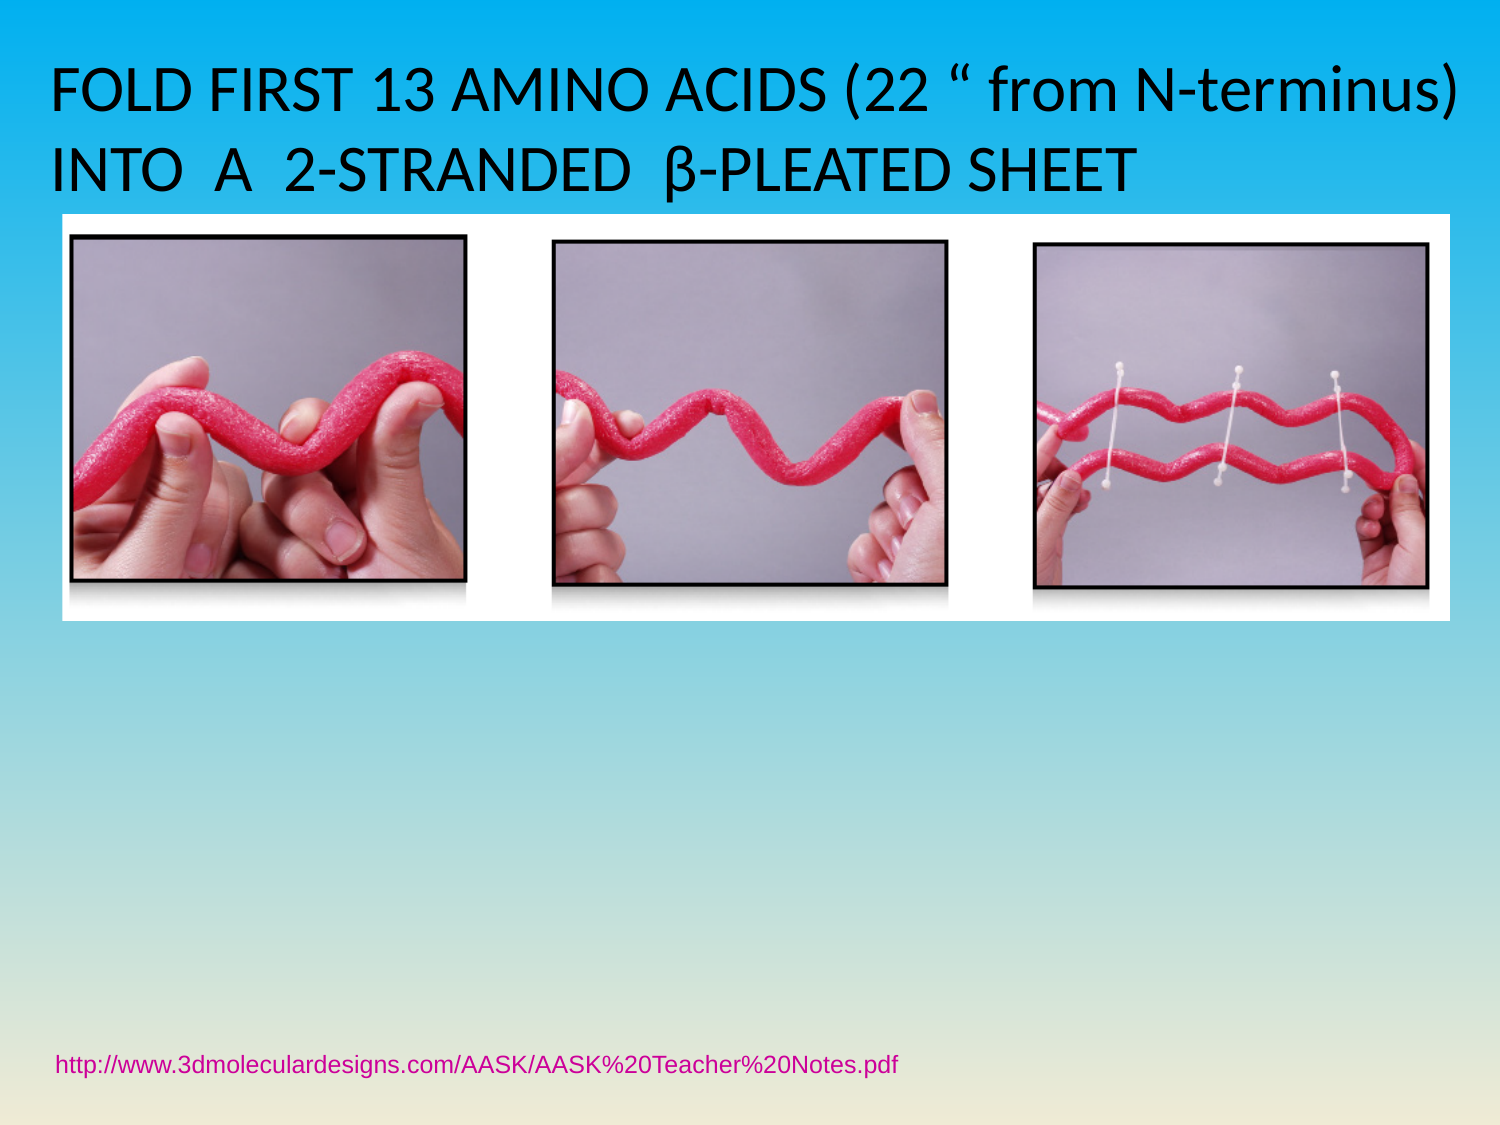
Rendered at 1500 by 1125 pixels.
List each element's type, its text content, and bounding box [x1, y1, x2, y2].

text_box FOLD FIRST 13 AMINO ACIDS (22 “ from N-terminus) INTO A 2-STRANDED β-PLEATED SHEET [35, 37, 1477, 213]
text_box http://www.3dmoleculardesigns.com/AASK/AASK%20Teacher%20Notes.pdf [40, 1041, 1472, 1086]
picture [62, 213, 1451, 621]
